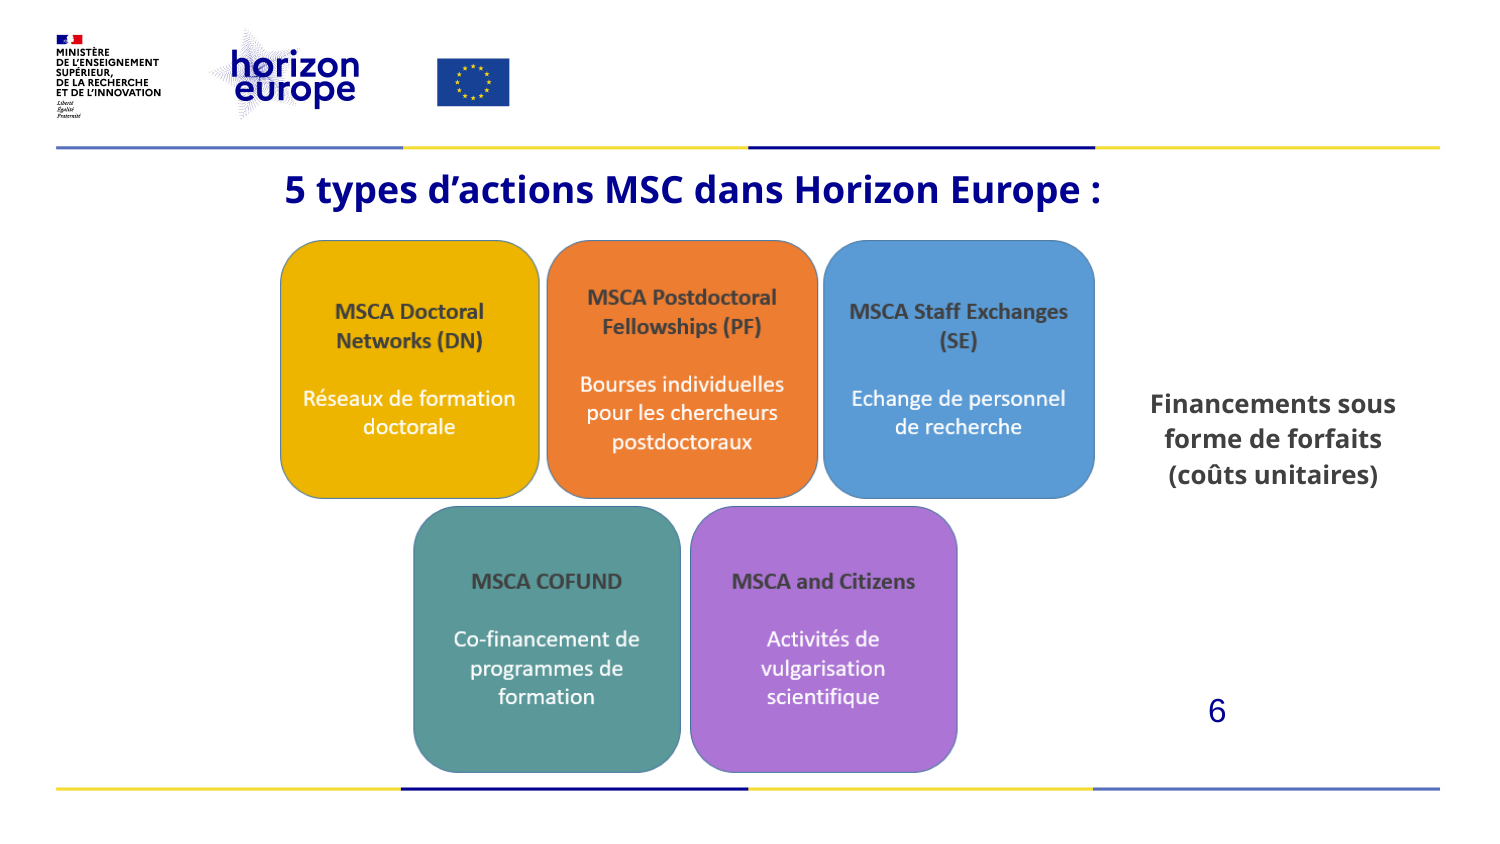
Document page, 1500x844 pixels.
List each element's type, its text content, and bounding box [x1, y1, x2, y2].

slide_number 6 [1113, 692, 1236, 726]
text_box Financements sous forme de forfaits (coûts unitaires) [1139, 374, 1407, 536]
picture [0, 0, 1499, 844]
title 5 types d’actions MSC dans Horizon Europe : [276, 181, 1232, 261]
